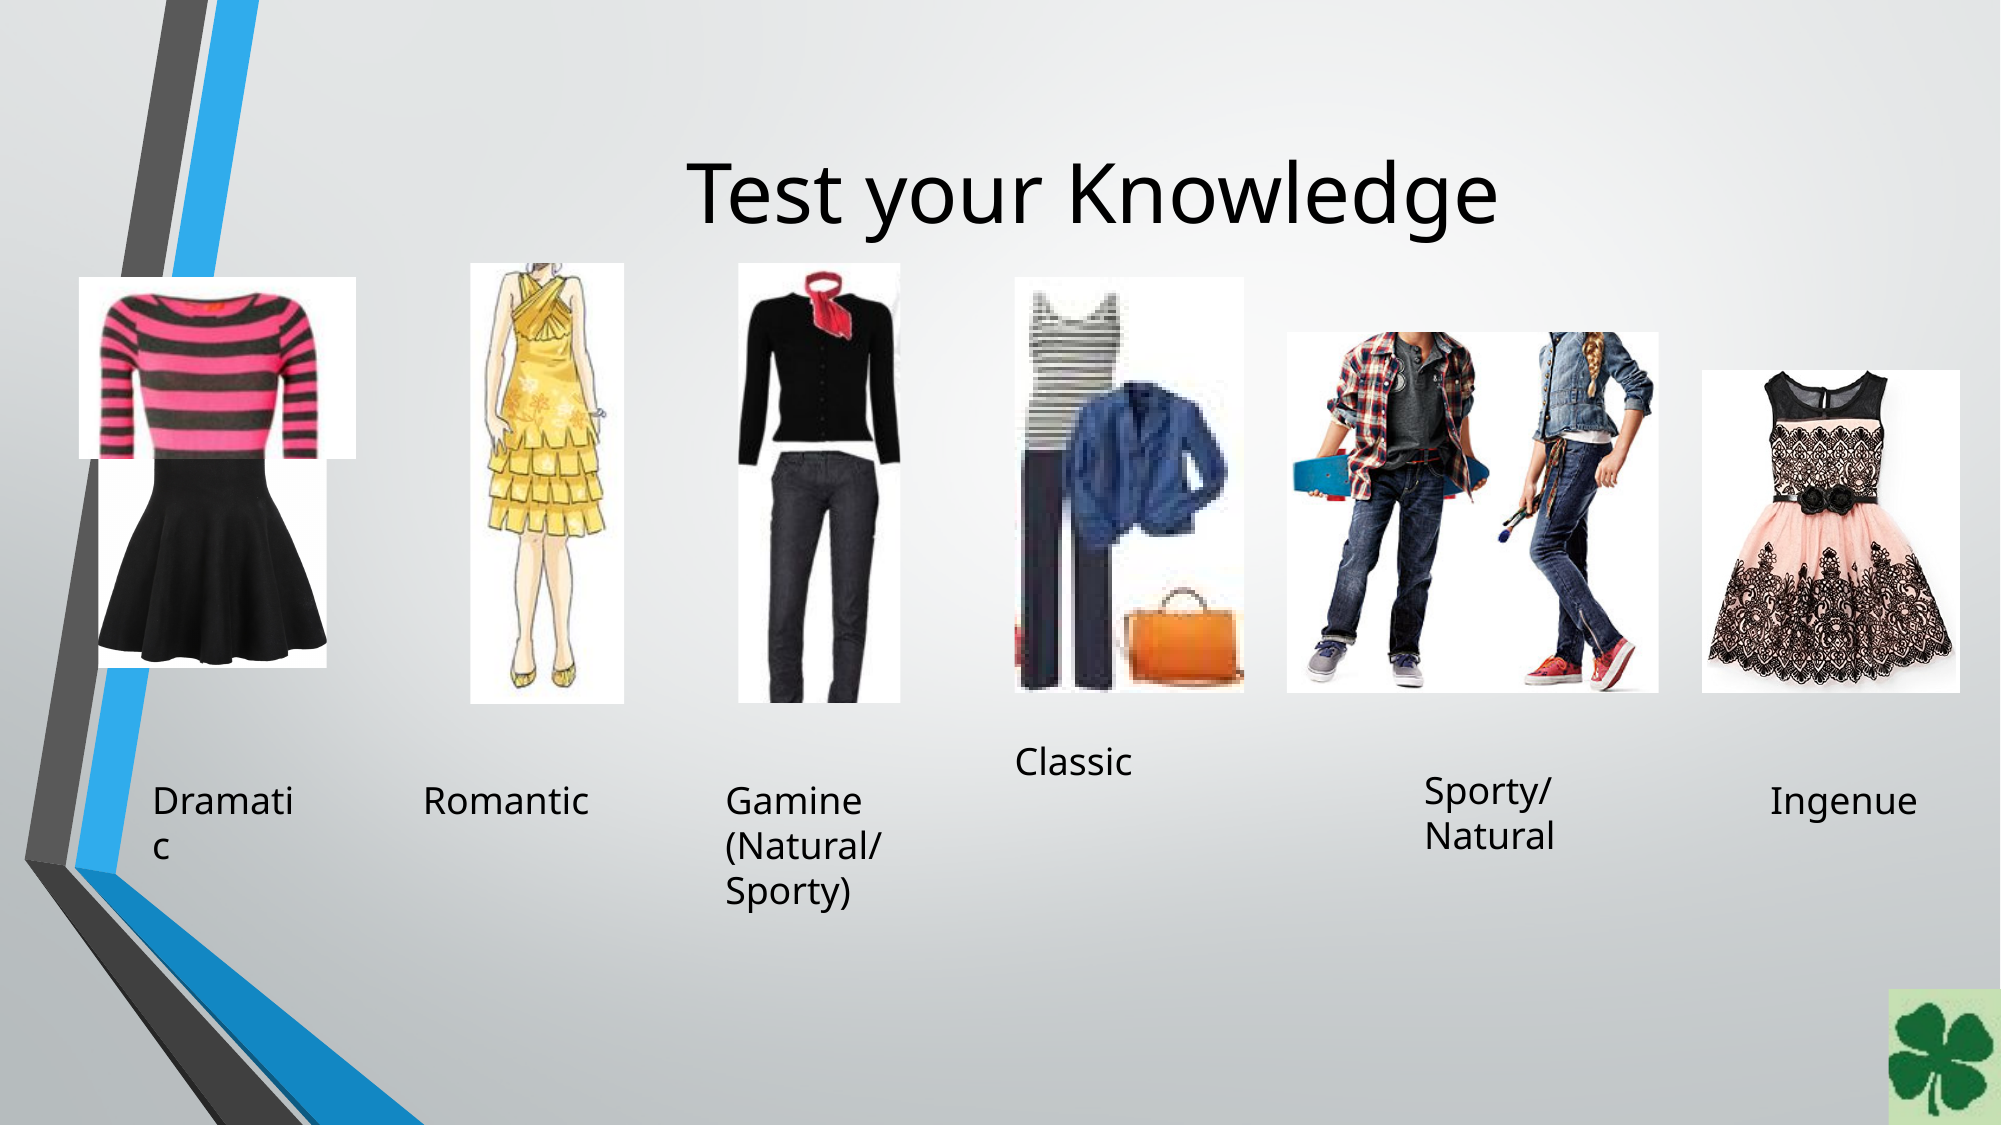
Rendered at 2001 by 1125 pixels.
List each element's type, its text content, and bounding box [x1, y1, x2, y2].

title Test your Knowledge [271, 46, 1916, 334]
text_box Dramatic [137, 769, 327, 875]
text_box Classic [999, 730, 1219, 790]
text_box Ingenue [1755, 769, 1949, 830]
picture [1888, 988, 2001, 1125]
text_box Gamine (Natural/ Sporty) [710, 769, 930, 920]
picture [1014, 277, 1245, 693]
picture [738, 262, 901, 703]
text_box Sporty/ Natural [1409, 759, 1603, 865]
text_box Romantic [408, 769, 647, 830]
picture [1286, 332, 1659, 693]
picture [78, 277, 357, 668]
picture [1701, 369, 1961, 693]
picture [469, 263, 625, 704]
